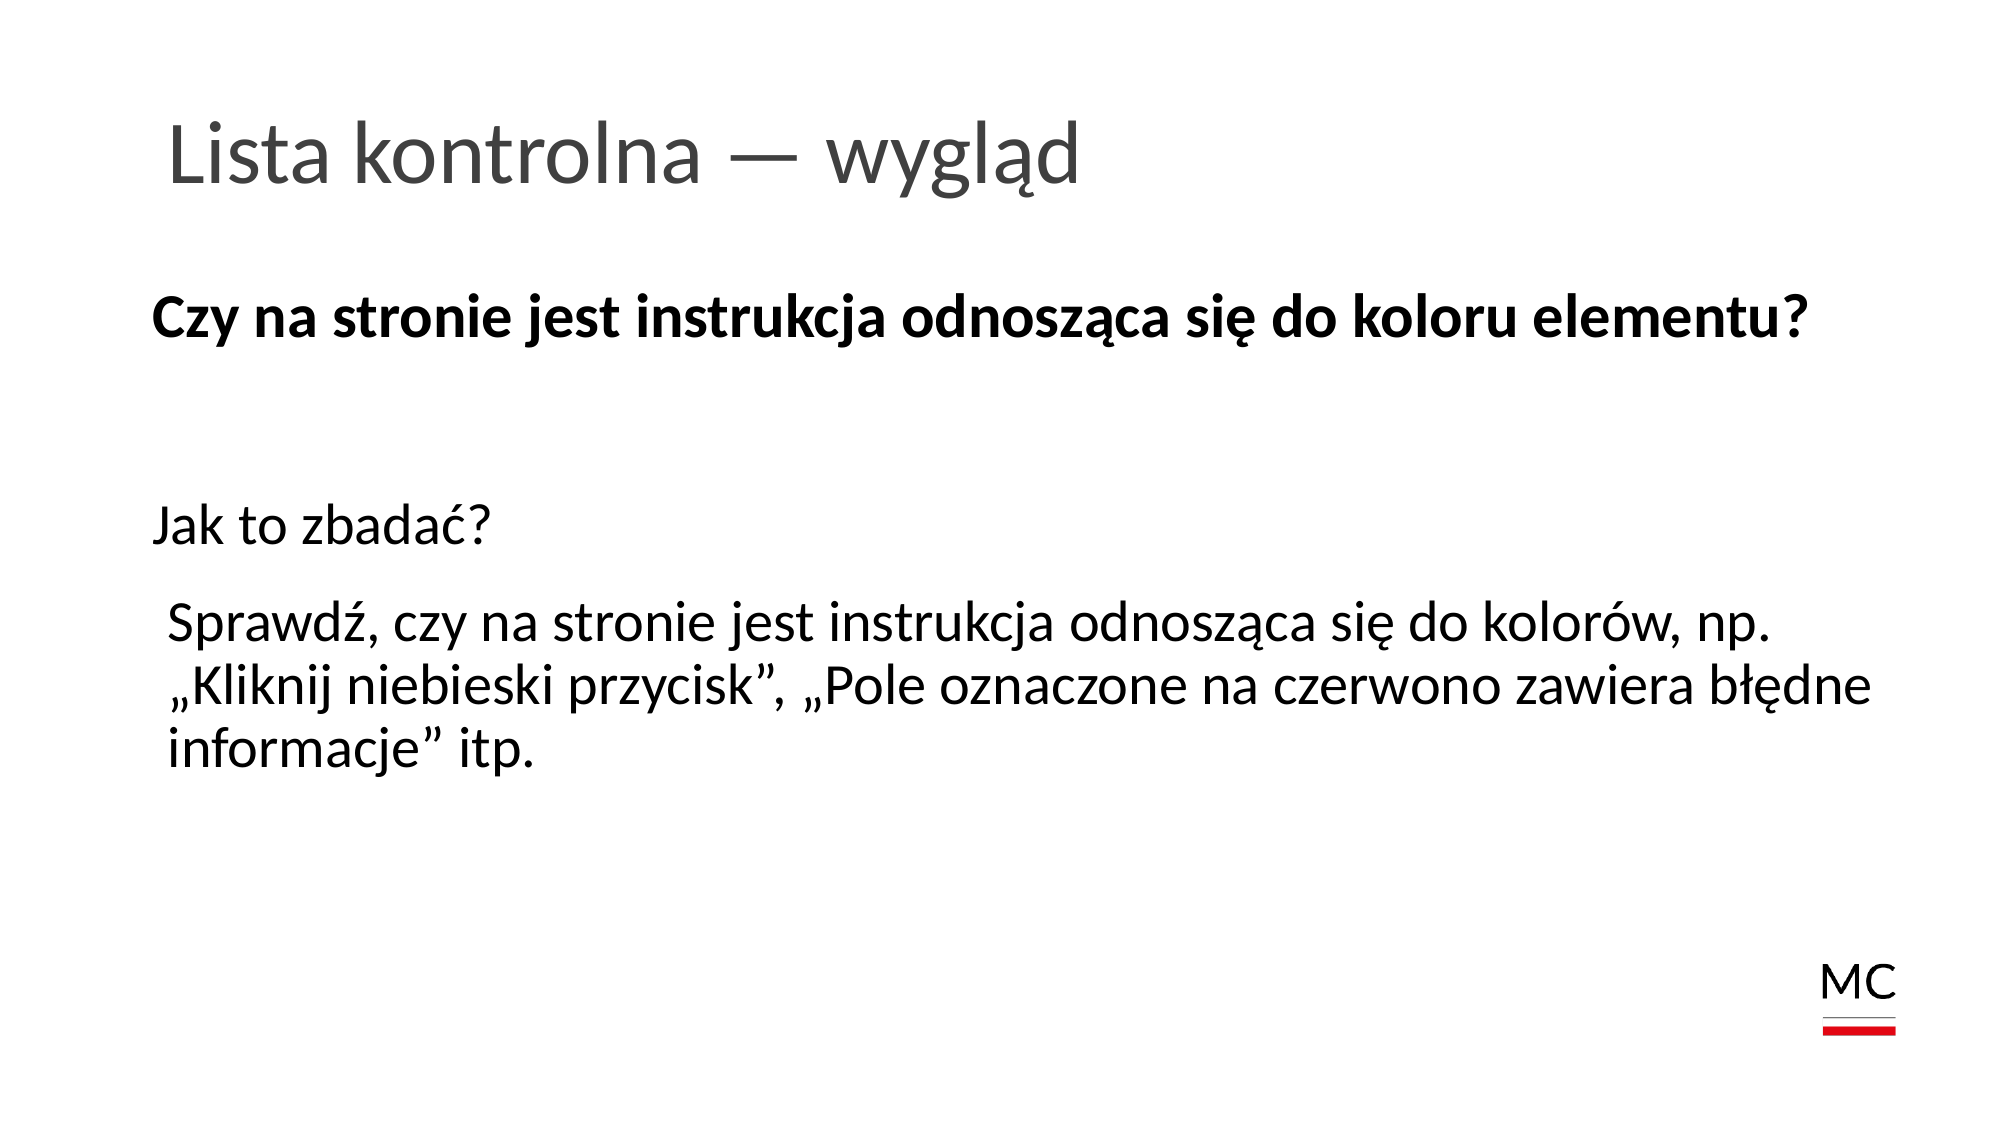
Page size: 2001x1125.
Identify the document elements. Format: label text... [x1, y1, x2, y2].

title Lista kontrolna — wygląd [152, 98, 1886, 211]
text_box Jak to zbadać? [137, 486, 988, 564]
list Czy na stronie jest instrukcja odnosząca się do koloru elementu? [137, 275, 1886, 442]
list Sprawdź, czy na stronie jest instrukcja odnosząca się do kolorów, np. „Kliknij niebieski przycisk”, „Pole oznaczone na czerwono zawiera błędne informacje” itp. [152, 583, 1901, 1026]
picture [1730, 870, 1988, 1125]
